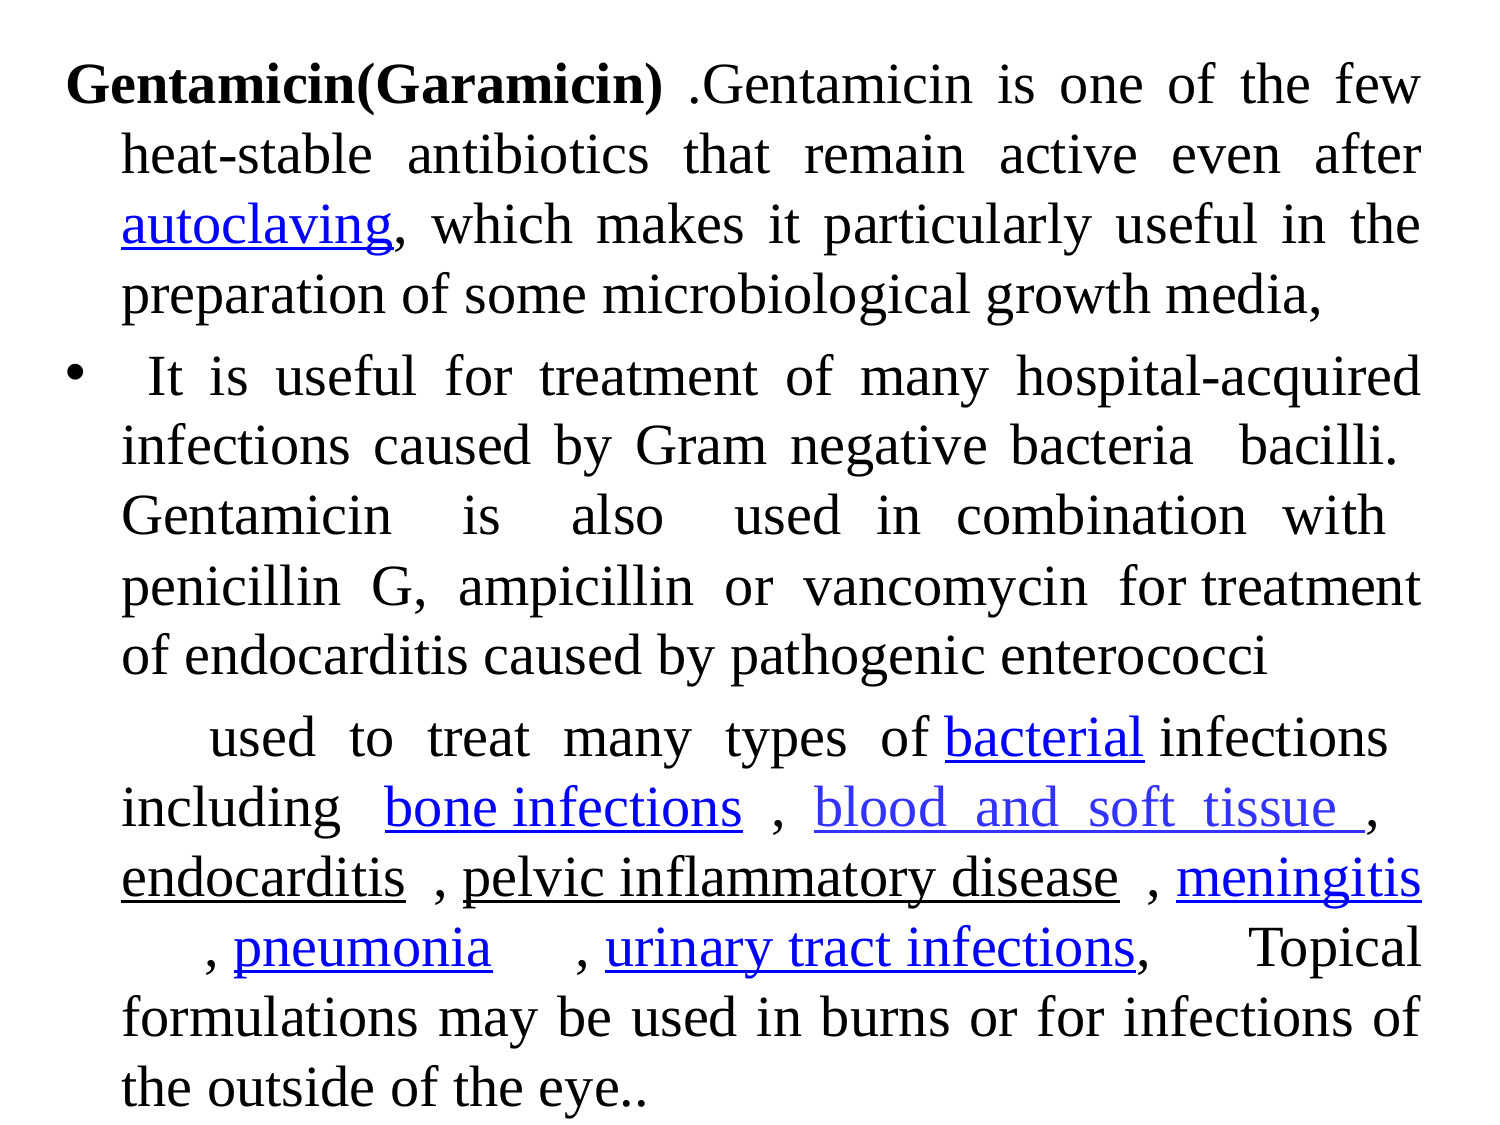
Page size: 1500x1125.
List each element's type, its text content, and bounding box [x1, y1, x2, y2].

list Gentamicin(Garamicin) .Gentamicin is one of the few heat-stable antibiotics that remain active even after autoclaving, which makes it particularly useful in the preparation of some microbiological growth media, It is useful for treatment of many hospital-acquired infections caused by Gram negative bacteria bacilli. Gentamicin is also used in combination with penicillin G, ampicillin or vancomycin for treatment of endocarditis caused by pathogenic enterococci used to treat many types of bacterial infections including bone infections , blood and soft tissue , endocarditis , pelvic inflammatory disease , meningitis , pneumonia , urinary tract infections, Topical formulations may be used in burns or for infections of the outside of the eye.. [50, 37, 1438, 1075]
